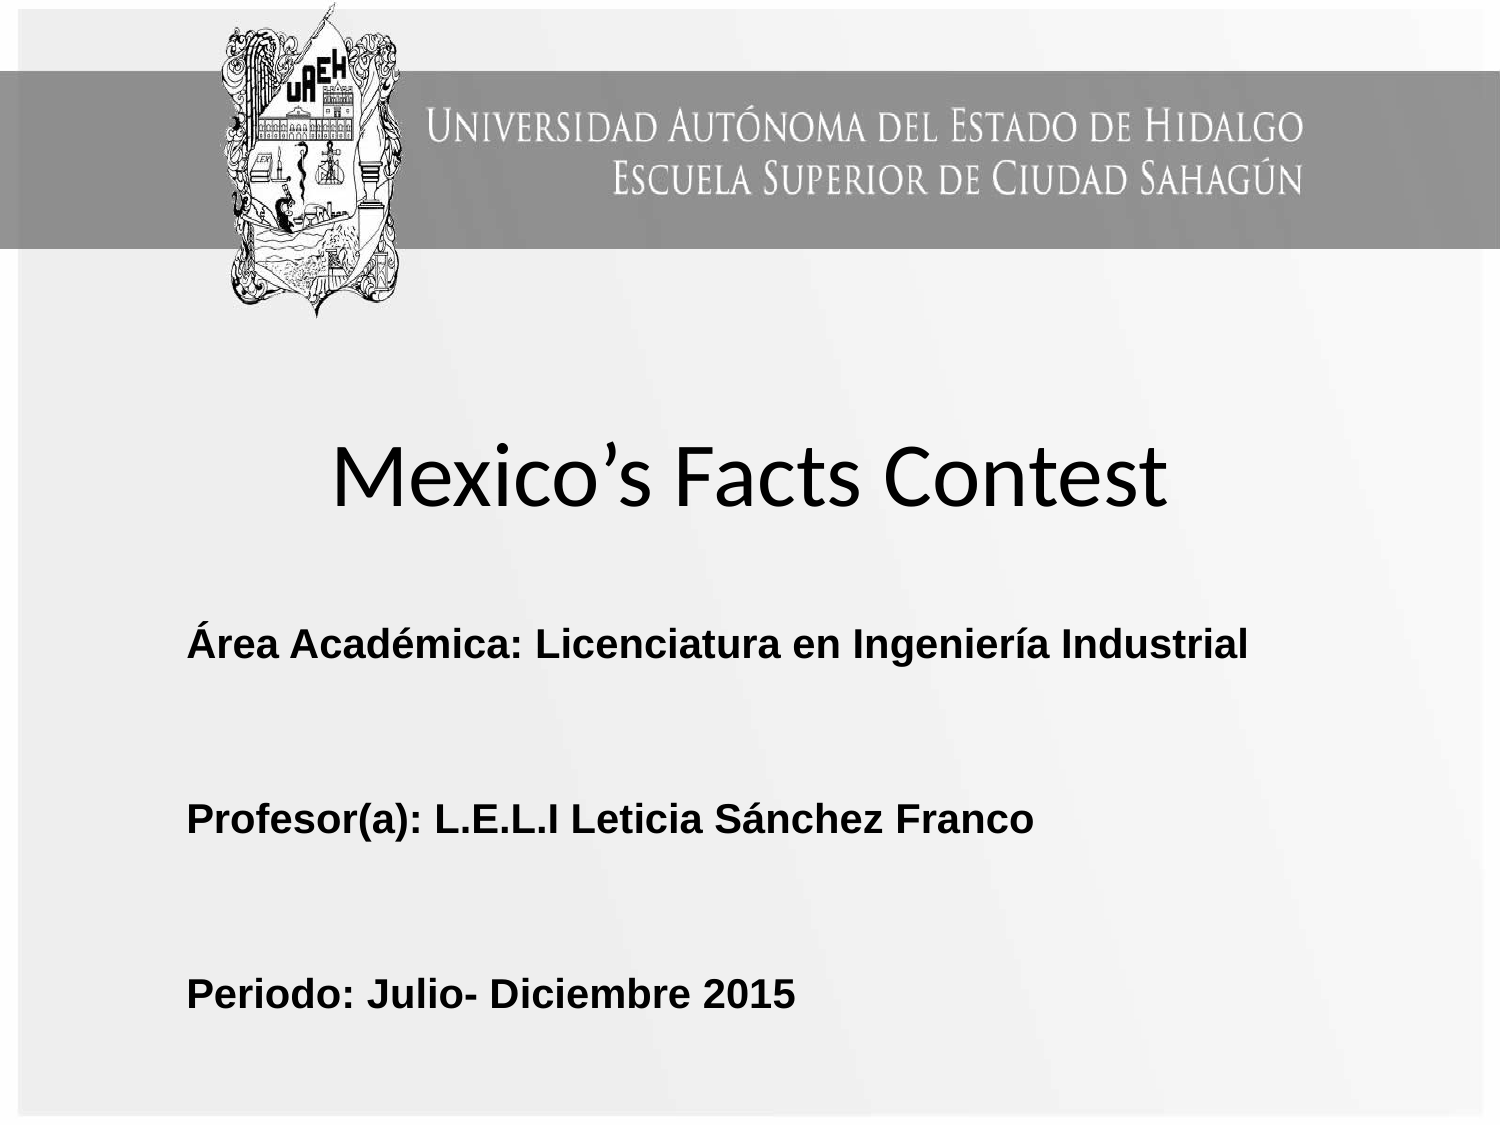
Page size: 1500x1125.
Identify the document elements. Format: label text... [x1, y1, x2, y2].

subtitle Área Académica: Licenciatura en Ingeniería Industrial Profesor(a): L.E.L.I Leticia Sánchez Franco Periodo: Julio- Diciembre 2015 [171, 609, 1447, 1125]
title Mexico’s Facts Contest [112, 349, 1388, 591]
picture [0, 0, 1500, 1125]
